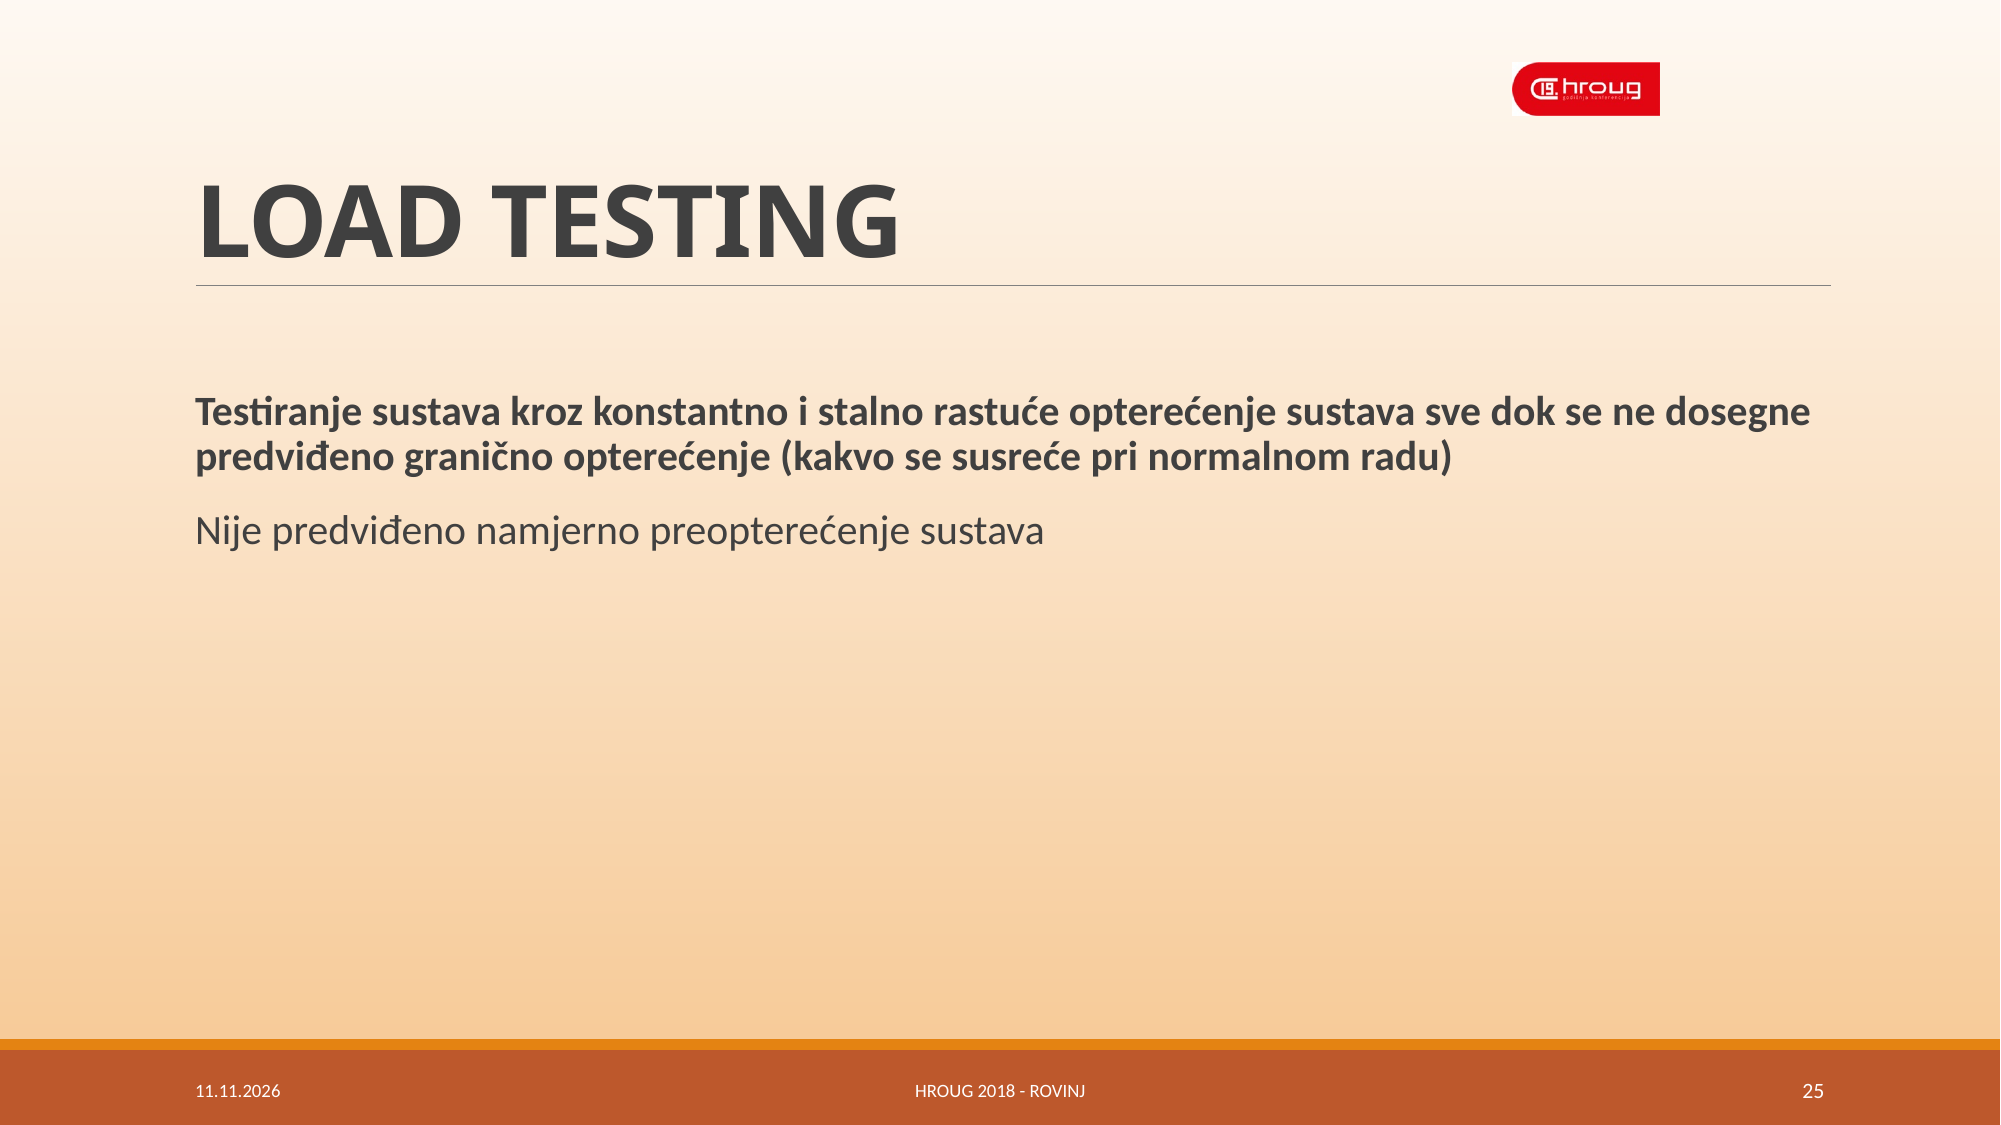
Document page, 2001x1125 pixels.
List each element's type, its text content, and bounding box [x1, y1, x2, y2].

picture [1511, 61, 1661, 117]
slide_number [180, 1059, 586, 1120]
footer HROUG 2018 - Rovinj [604, 1059, 1396, 1120]
title LOAD TESTING [180, 47, 1830, 285]
slide_number 25 [1624, 1059, 1840, 1120]
list Testiranje sustava kroz konstantno i stalno rastuće opterećenje sustava sve dok se ne dosegne predviđeno granično opterećenje (kakvo se susreće pri normalnom radu) Nije predviđeno namjerno preopterećenje sustava [180, 302, 1830, 963]
